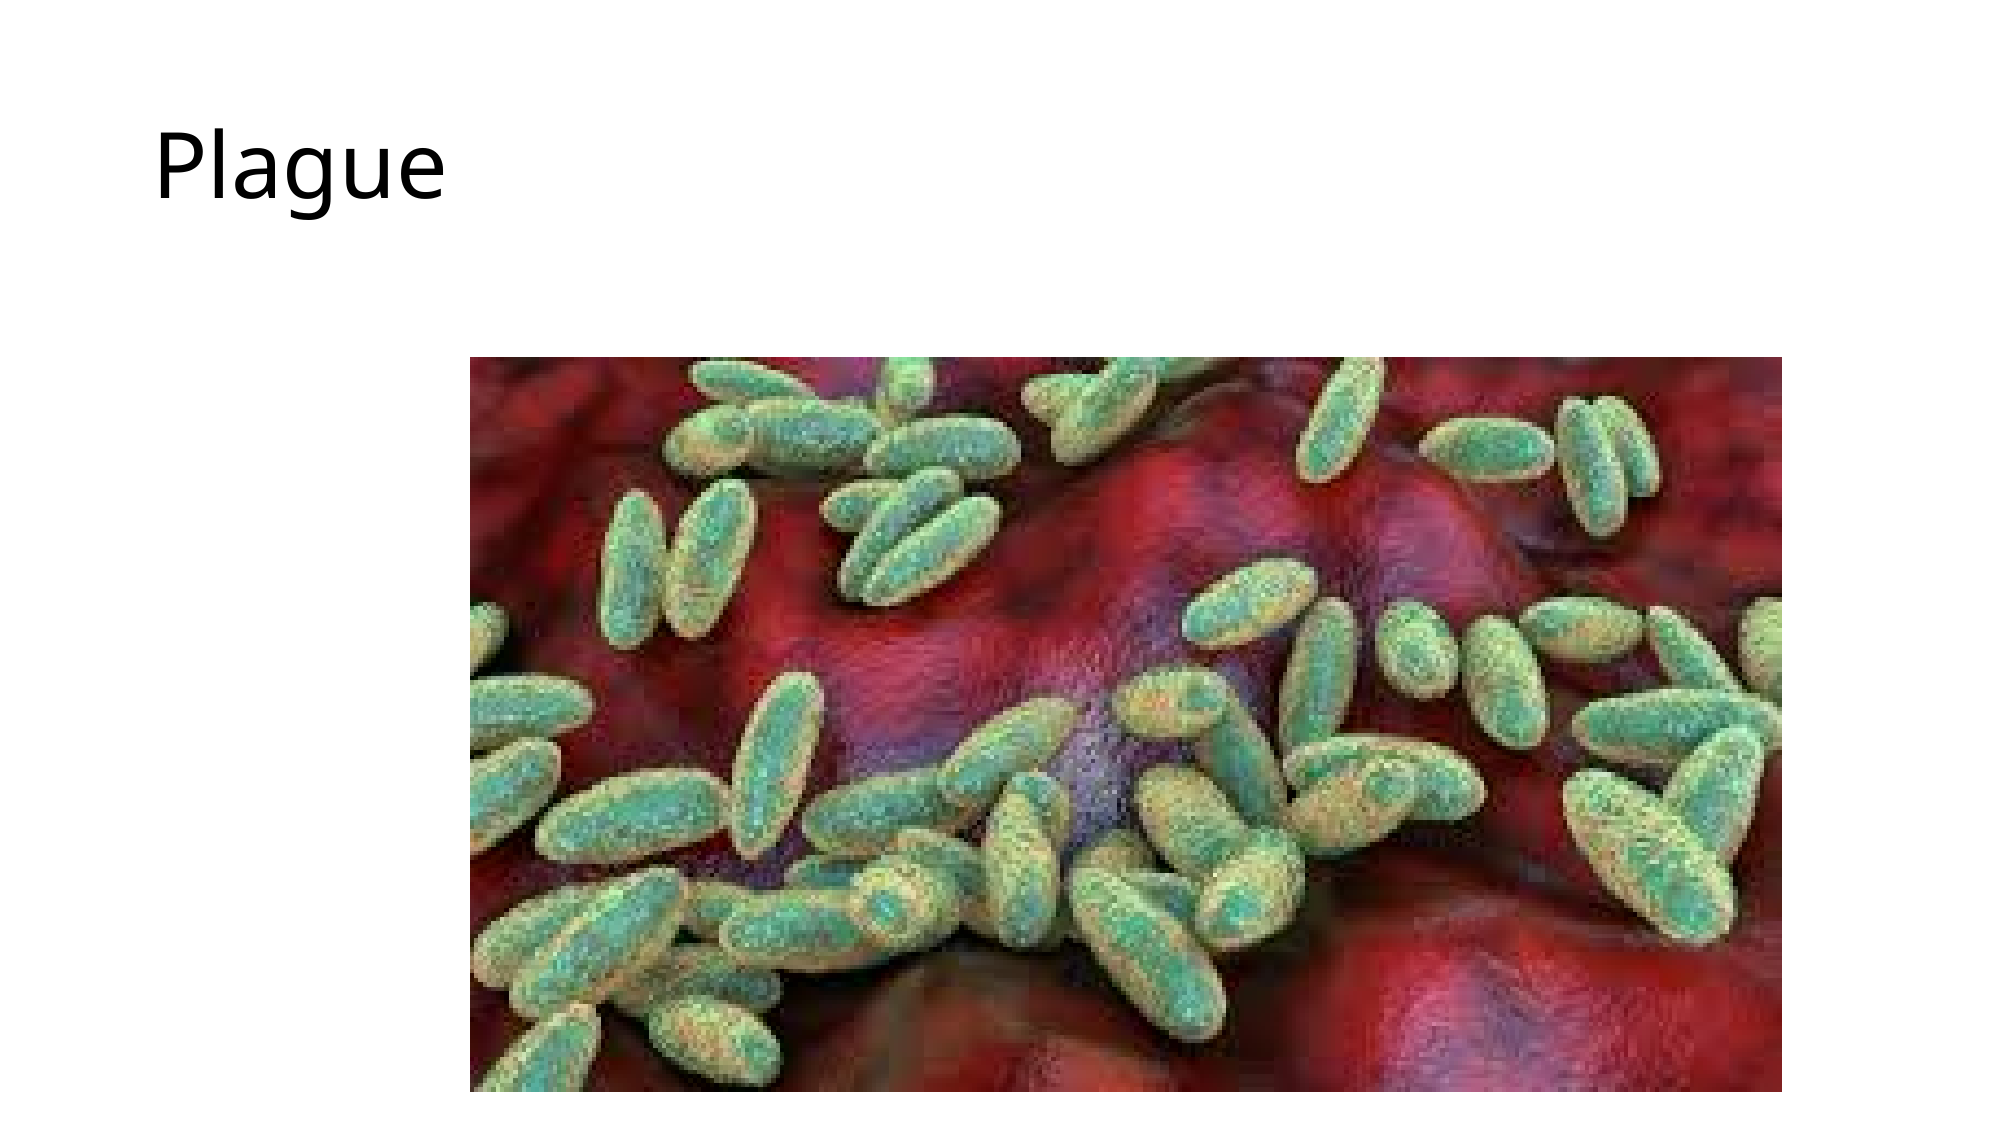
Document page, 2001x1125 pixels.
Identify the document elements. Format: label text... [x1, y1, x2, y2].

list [470, 357, 1782, 1092]
title Plague [137, 59, 1863, 278]
